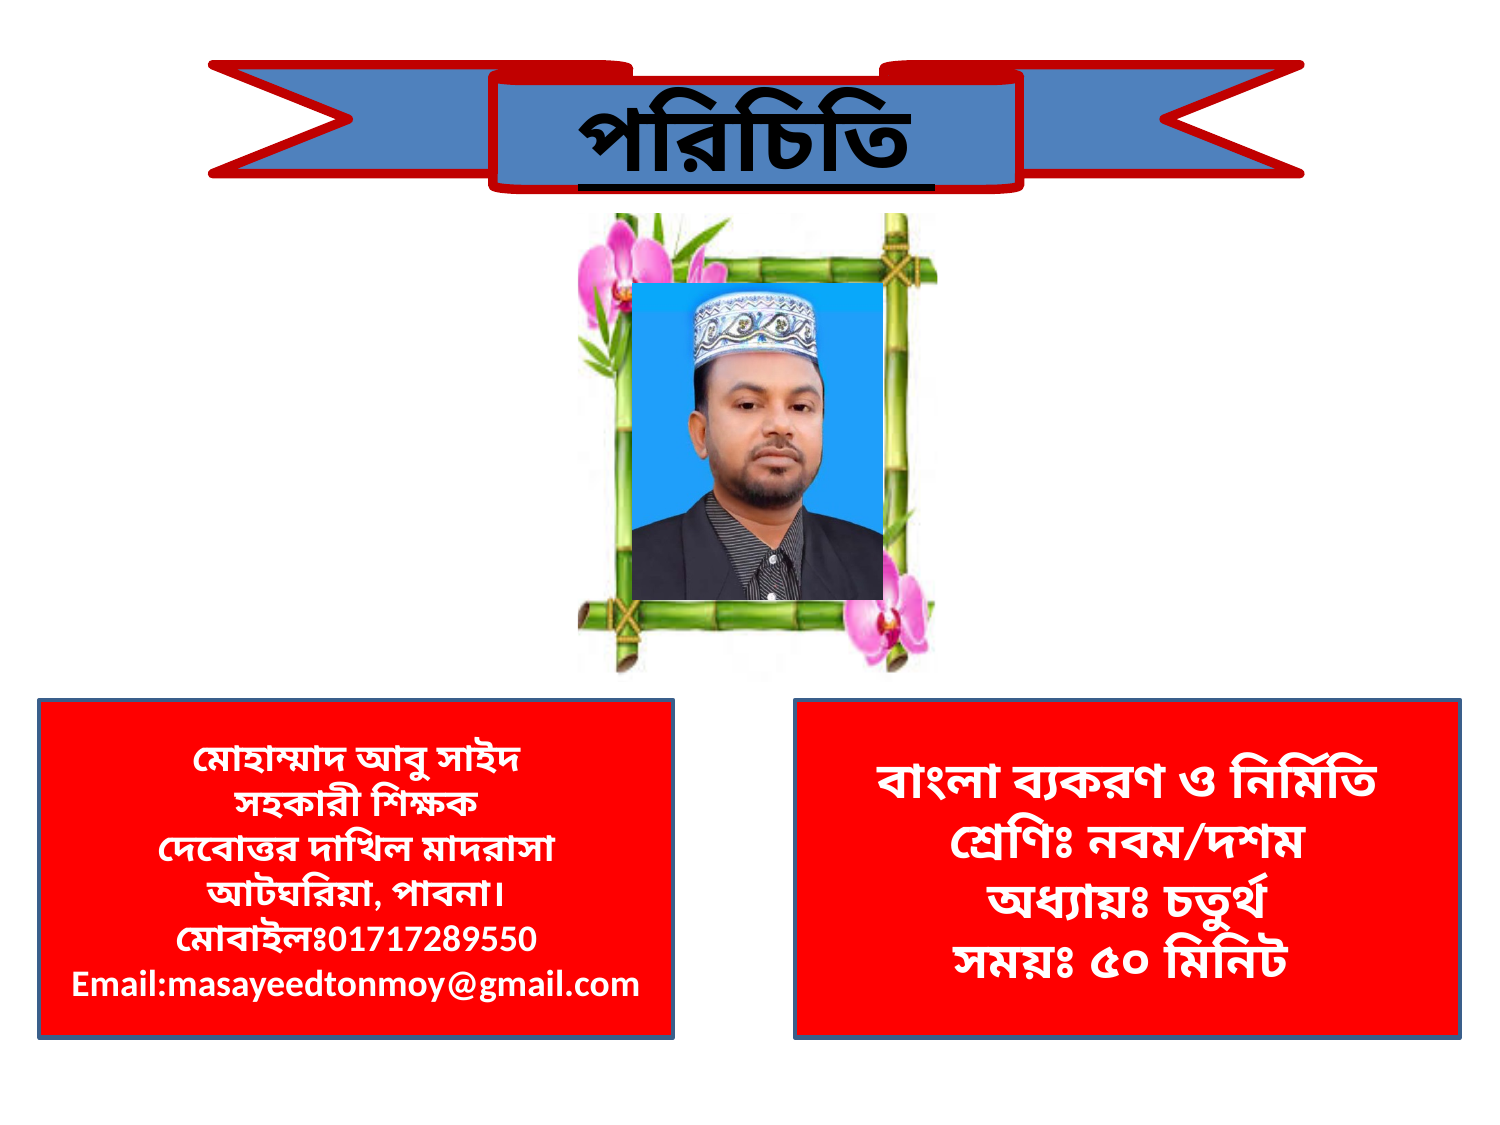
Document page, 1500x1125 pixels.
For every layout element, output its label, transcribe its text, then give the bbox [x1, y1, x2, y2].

text_box পরিচিতি [210, 62, 1303, 192]
text_box মোহাম্মাদ আবু সাইদ সহকারী শিক্ষক দেবোত্তর দাখিল মাদরাসা আটঘরিয়া, পাবনা। মোবাইলঃ01717289550 Email:masayeedtonmoy@gmail.com [37, 698, 675, 1040]
picture [577, 212, 938, 683]
text_box বাংলা ব্যকরণ ও নির্মিতি শ্রেণিঃ নবম/দশম অধ্যায়ঃ চতুর্থ সময়ঃ ৫০ মিনিট [793, 698, 1462, 1040]
